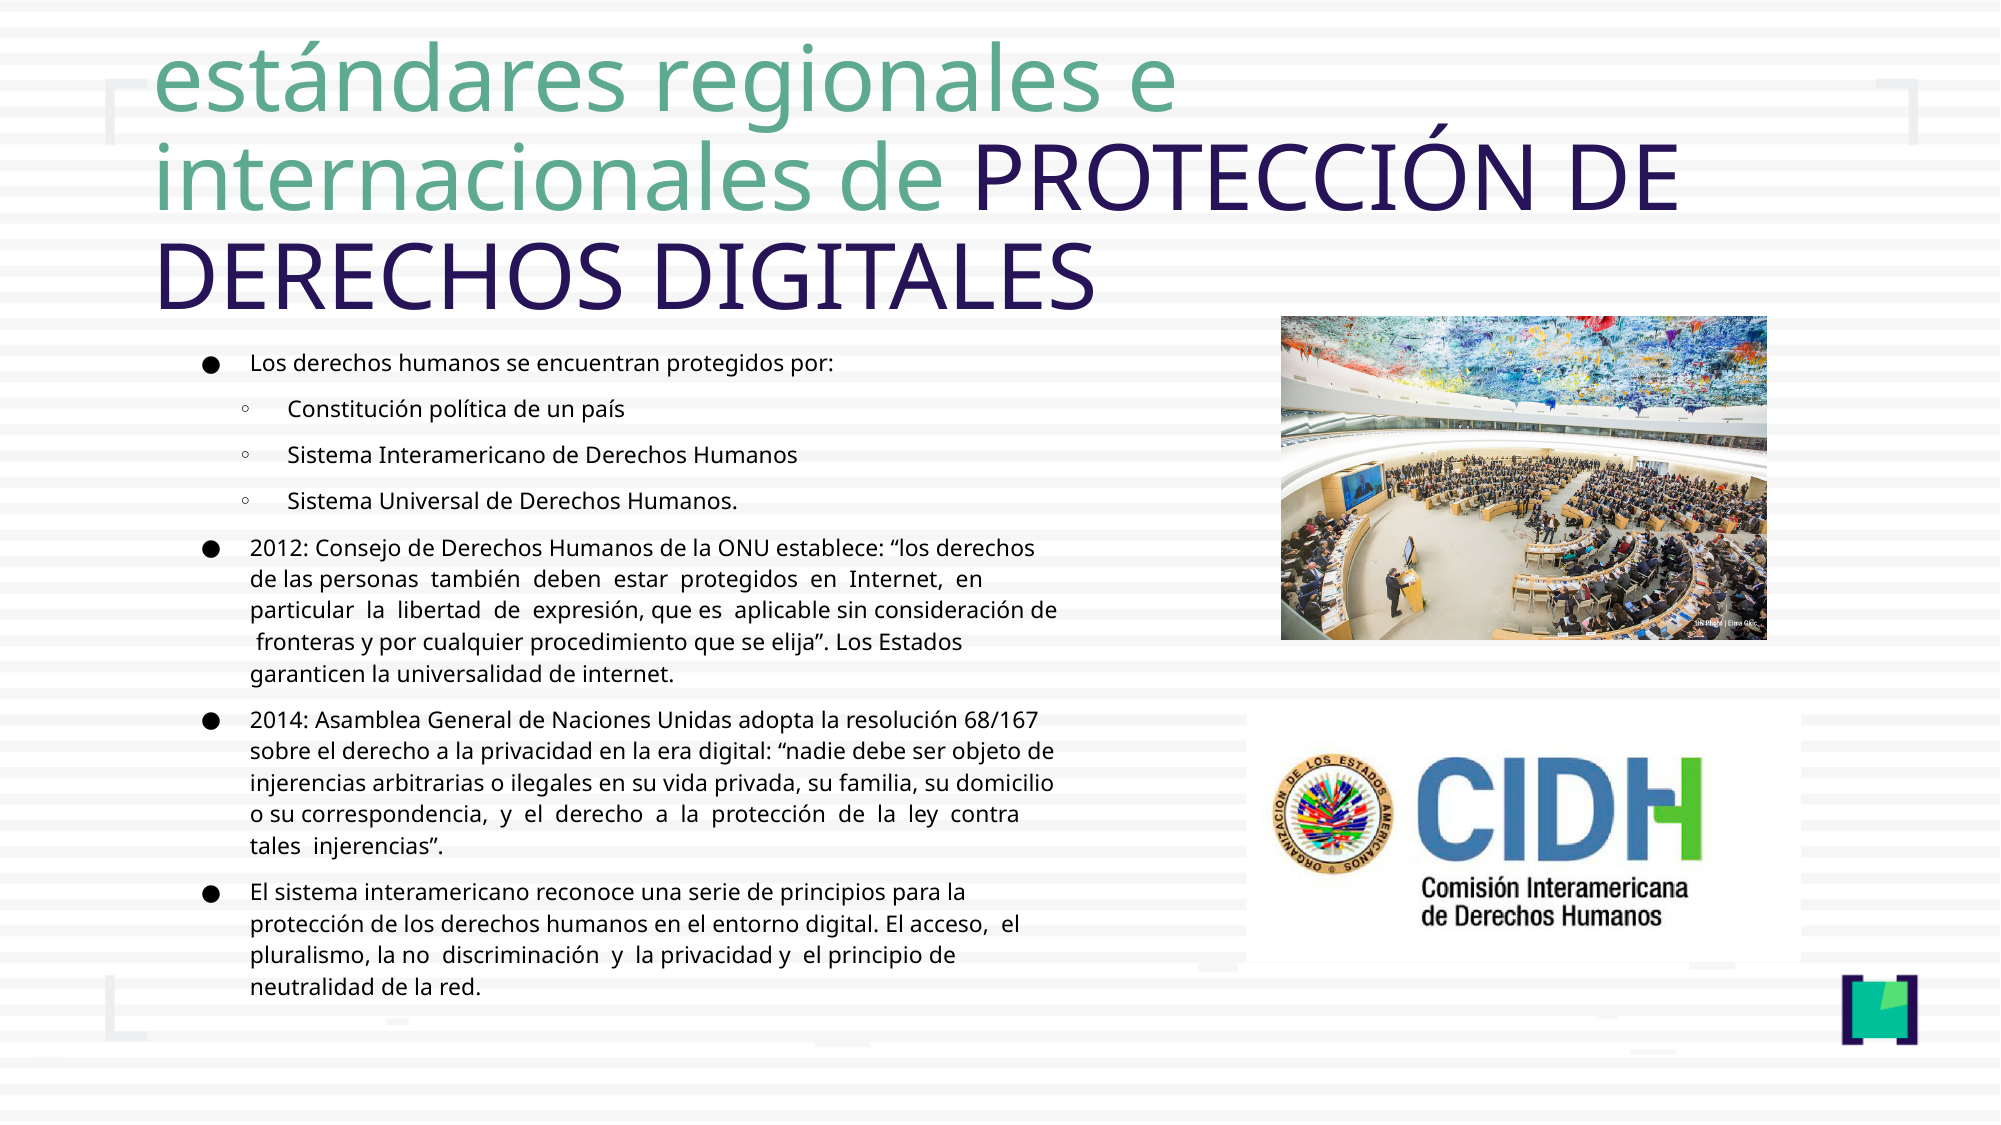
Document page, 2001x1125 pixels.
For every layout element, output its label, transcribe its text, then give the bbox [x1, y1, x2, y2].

picture [0, 0, 2001, 1125]
text_box estándares regionales e internacionales de PROTECCIÓN DE DERECHOS DIGITALES [137, 72, 1863, 290]
text_box Los derechos humanos se encuentran protegidos por: Constitución política de un país Sistema Interamericano de Derechos Humanos Sistema Universal de Derechos Humanos. 2012: Consejo de Derechos Humanos de la ONU establece: “los derechos de las personas también deben estar protegidos en Internet, en particular la libertad de expresión, que es aplicable sin consideración de fronteras y por cualquier procedimiento que se elija”. Los Estados garanticen la universalidad de internet. 2014: Asamblea General de Naciones Unidas adopta la resolución 68/167 sobre el derecho a la privacidad en la era digital: “nadie debe ser objeto de injerencias arbitrarias o ilegales en su vida privada, su familia, su domicilio o su correspondencia, y el derecho a la protección de la ley contra tales injerencias”. El sistema interamericano reconoce una serie de principios para la protección de los derechos humanos en el entorno digital. El acceso, el pluralismo, la no discriminación y la privacidad y el principio de neutralidad de la red. [159, 336, 1078, 1041]
